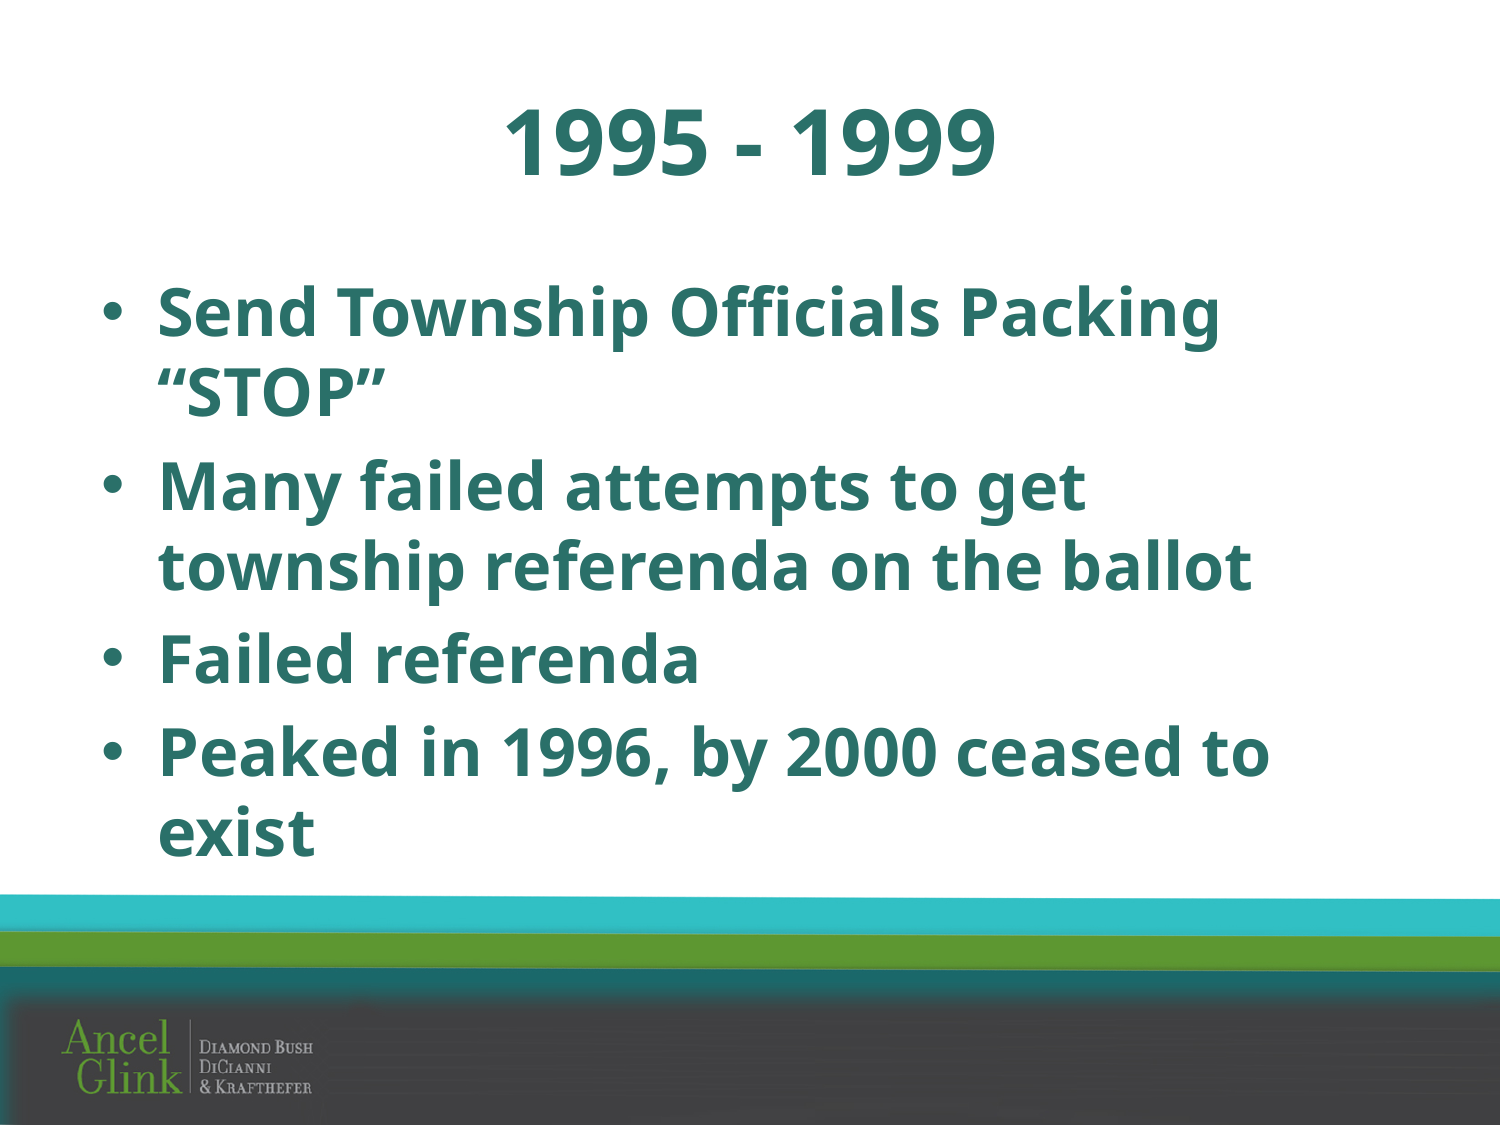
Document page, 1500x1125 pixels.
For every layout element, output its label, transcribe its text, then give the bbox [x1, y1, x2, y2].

picture [0, 0, 1500, 1125]
title 1995 - 1999 [75, 45, 1425, 233]
list Send Township Officials Packing “STOP” Many failed attempts to get township referenda on the ballot Failed referenda Peaked in 1996, by 2000 ceased to exist [85, 262, 1425, 1016]
